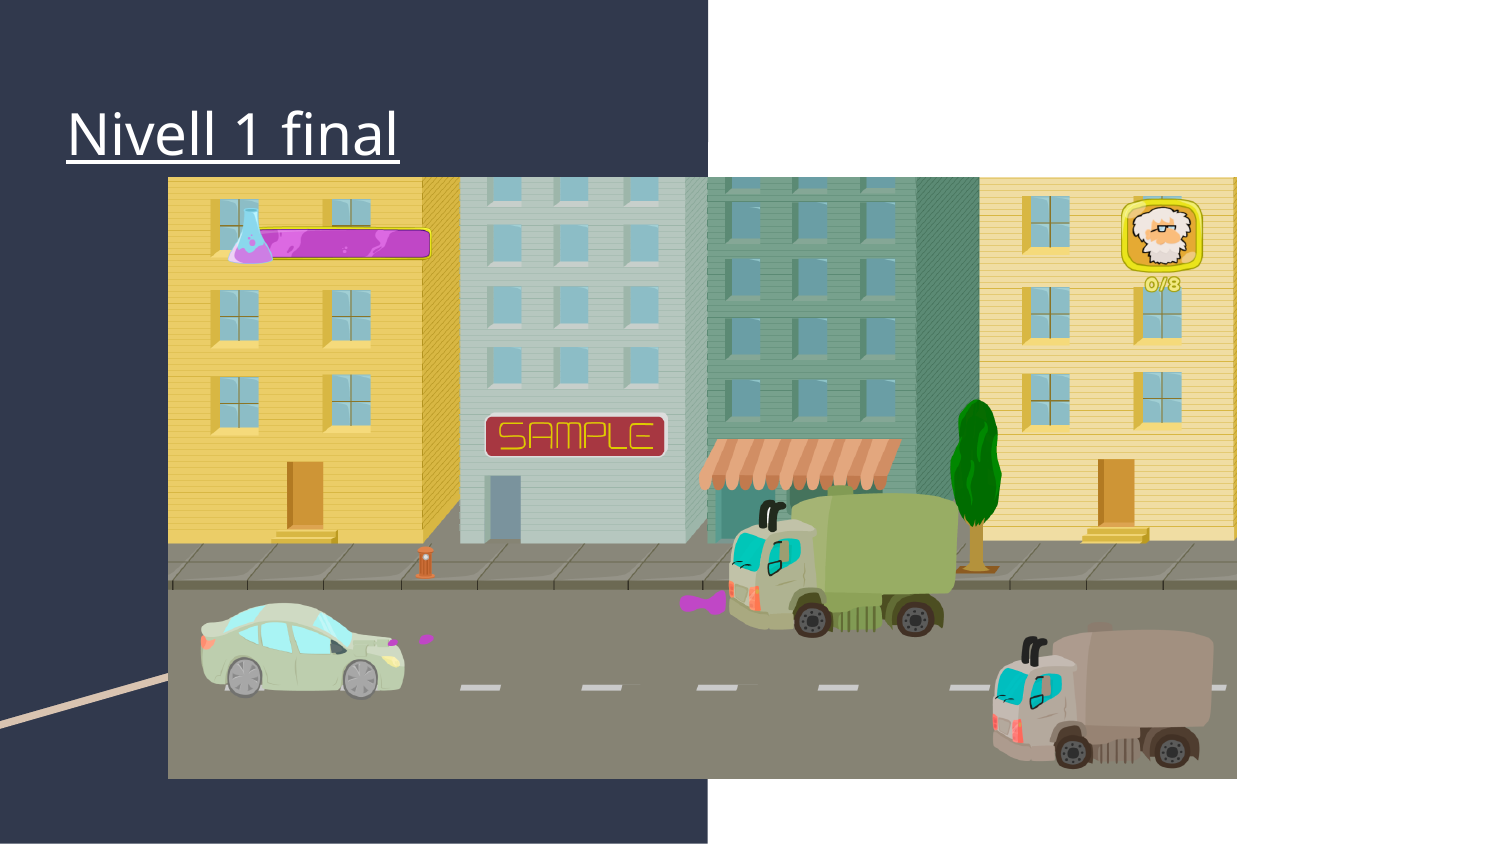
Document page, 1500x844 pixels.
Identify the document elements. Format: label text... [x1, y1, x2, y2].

title Nivell 1 final [51, 82, 660, 194]
picture [168, 177, 1237, 779]
